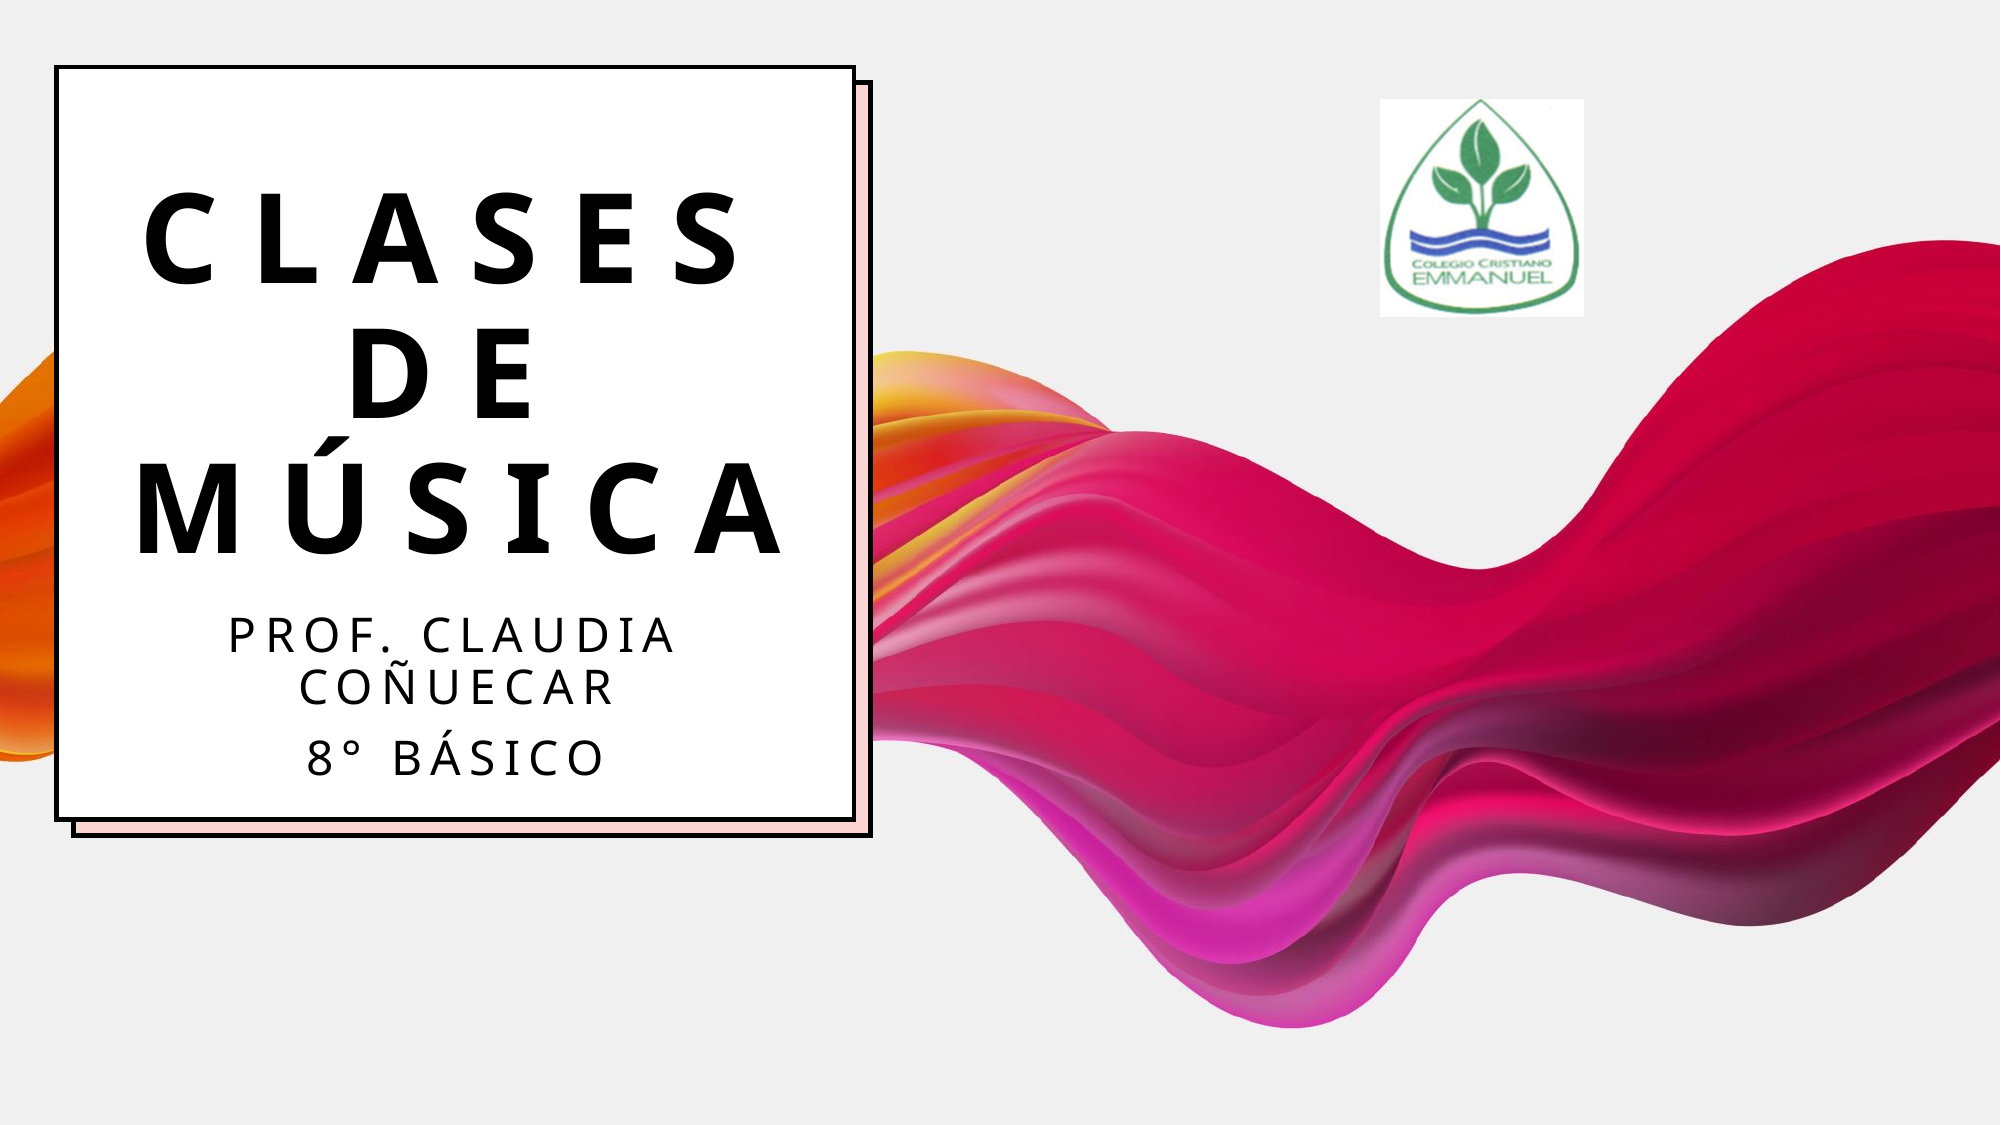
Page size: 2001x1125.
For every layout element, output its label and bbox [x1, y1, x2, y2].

picture [0, 0, 2000, 1125]
text_box [73, 82, 871, 836]
